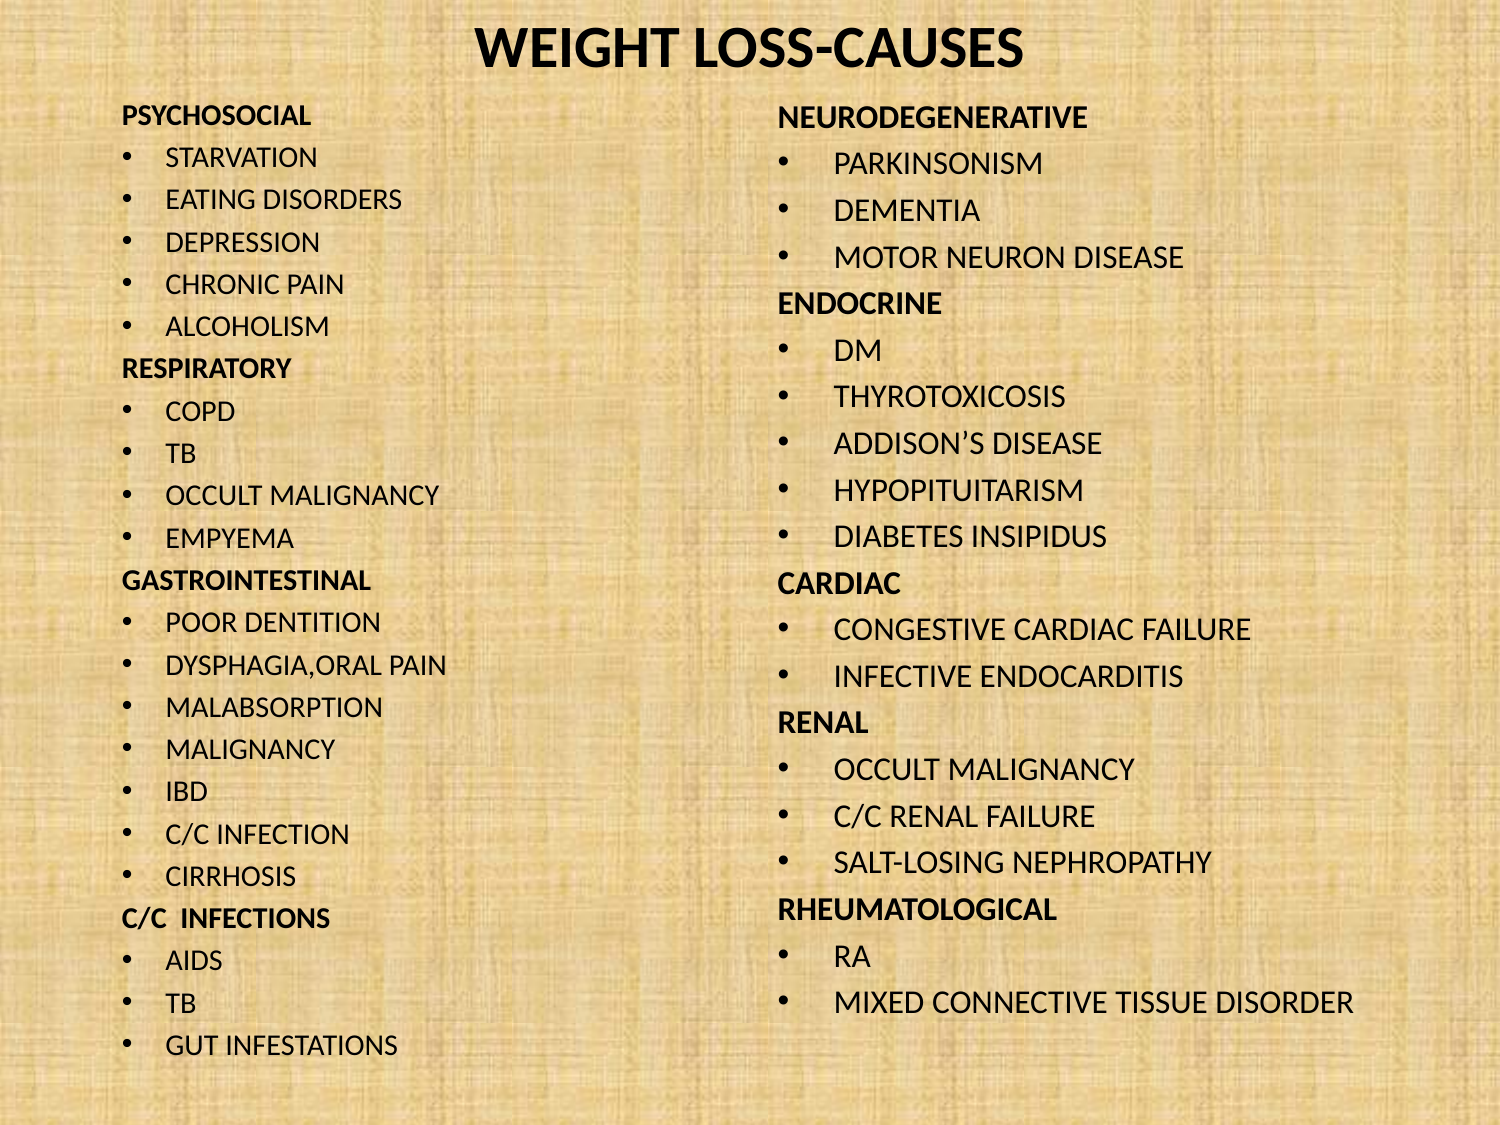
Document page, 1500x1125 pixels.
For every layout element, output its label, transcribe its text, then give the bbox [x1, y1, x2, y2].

title WEIGHT LOSS-CAUSES [75, 0, 1425, 88]
picture [0, 0, 1500, 1125]
list NEURODEGENERATIVE PARKINSONISM DEMENTIA MOTOR NEURON DISEASE ENDOCRINE DM THYROTOXICOSIS ADDISON’S DISEASE HYPOPITUITARISM DIABETES INSIPIDUS CARDIAC CONGESTIVE CARDIAC FAILURE INFECTIVE ENDOCARDITIS RENAL OCCULT MALIGNANCY C/C RENAL FAILURE SALT-LOSING NEPHROPATHY RHEUMATOLOGICAL RA MIXED CONNECTIVE TISSUE DISORDER [762, 87, 1463, 1063]
list PSYCHOSOCIAL STARVATION EATING DISORDERS DEPRESSION CHRONIC PAIN ALCOHOLISM RESPIRATORY COPD TB OCCULT MALIGNANCY EMPYEMA GASTROINTESTINAL POOR DENTITION DYSPHAGIA,ORAL PAIN MALABSORPTION MALIGNANCY IBD C/C INFECTION CIRRHOSIS C/C INFECTIONS AIDS TB GUT INFESTATIONS [37, 87, 738, 1088]
